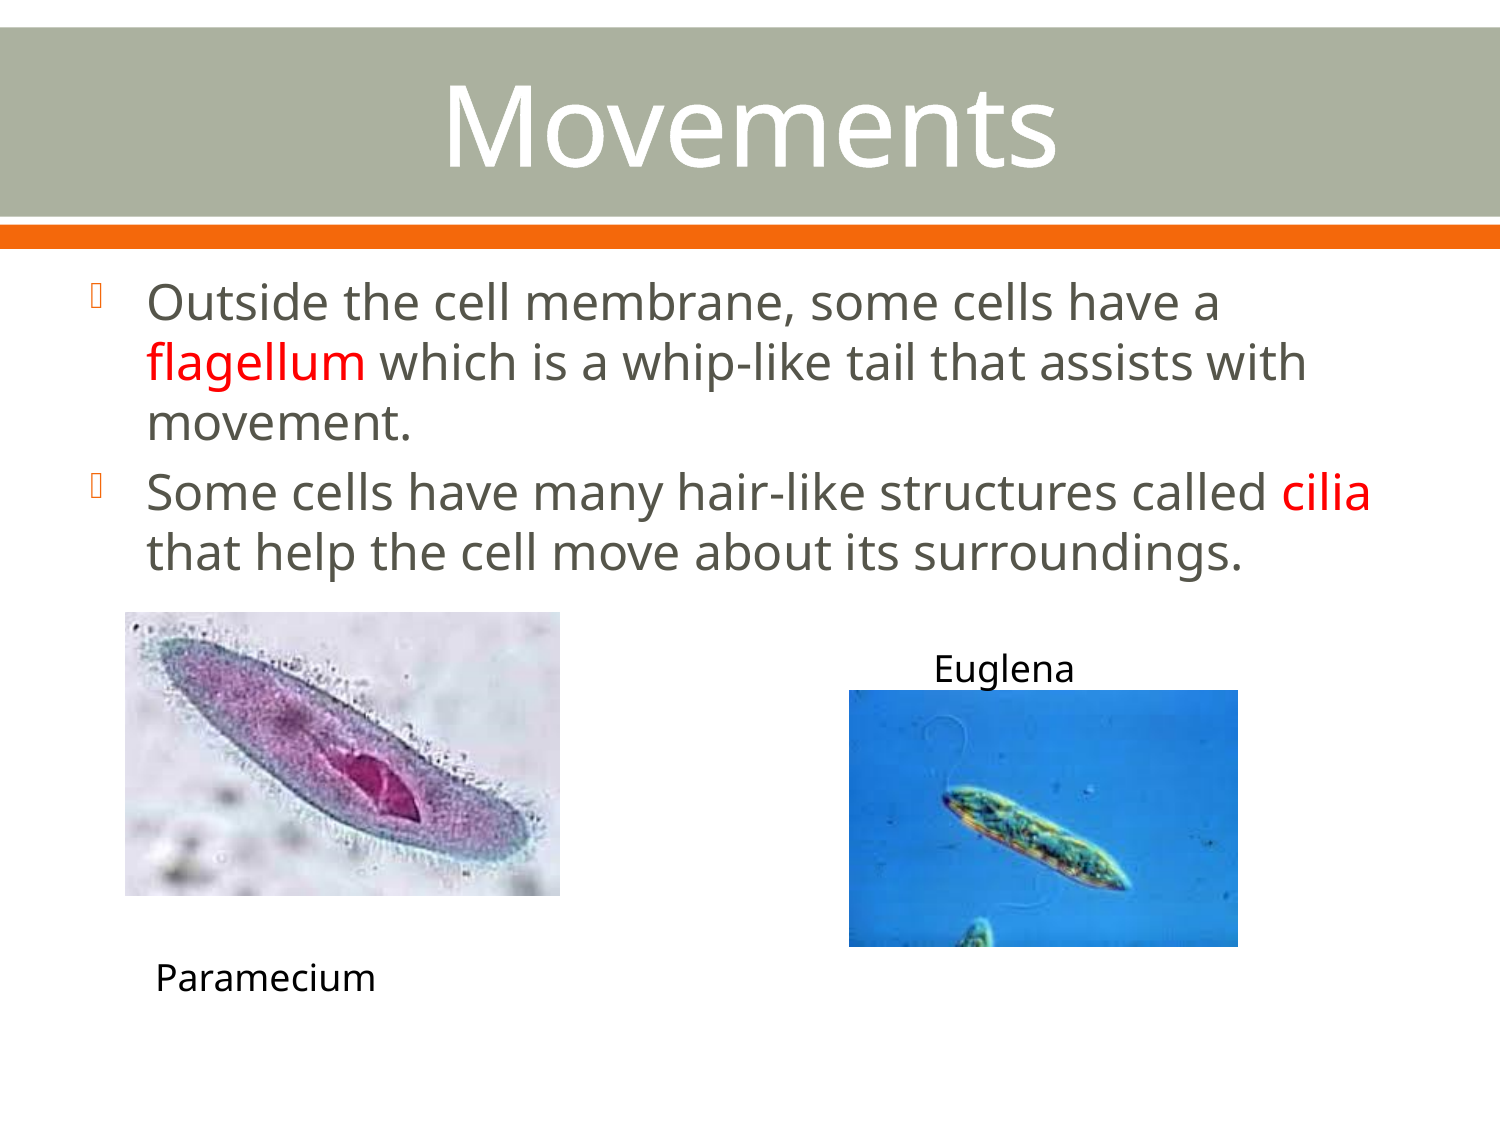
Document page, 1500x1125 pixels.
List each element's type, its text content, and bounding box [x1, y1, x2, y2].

title Movements [75, 29, 1425, 213]
picture [124, 612, 560, 896]
text_box Euglena [918, 637, 1091, 686]
list Outside the cell membrane, some cells have a flagellum which is a whip-like tail that assists with movement. Some cells have many hair-like structures called cilia that help the cell move about its surroundings. [75, 262, 1425, 1005]
picture [849, 690, 1238, 948]
text_box Paramecium [140, 946, 392, 1007]
